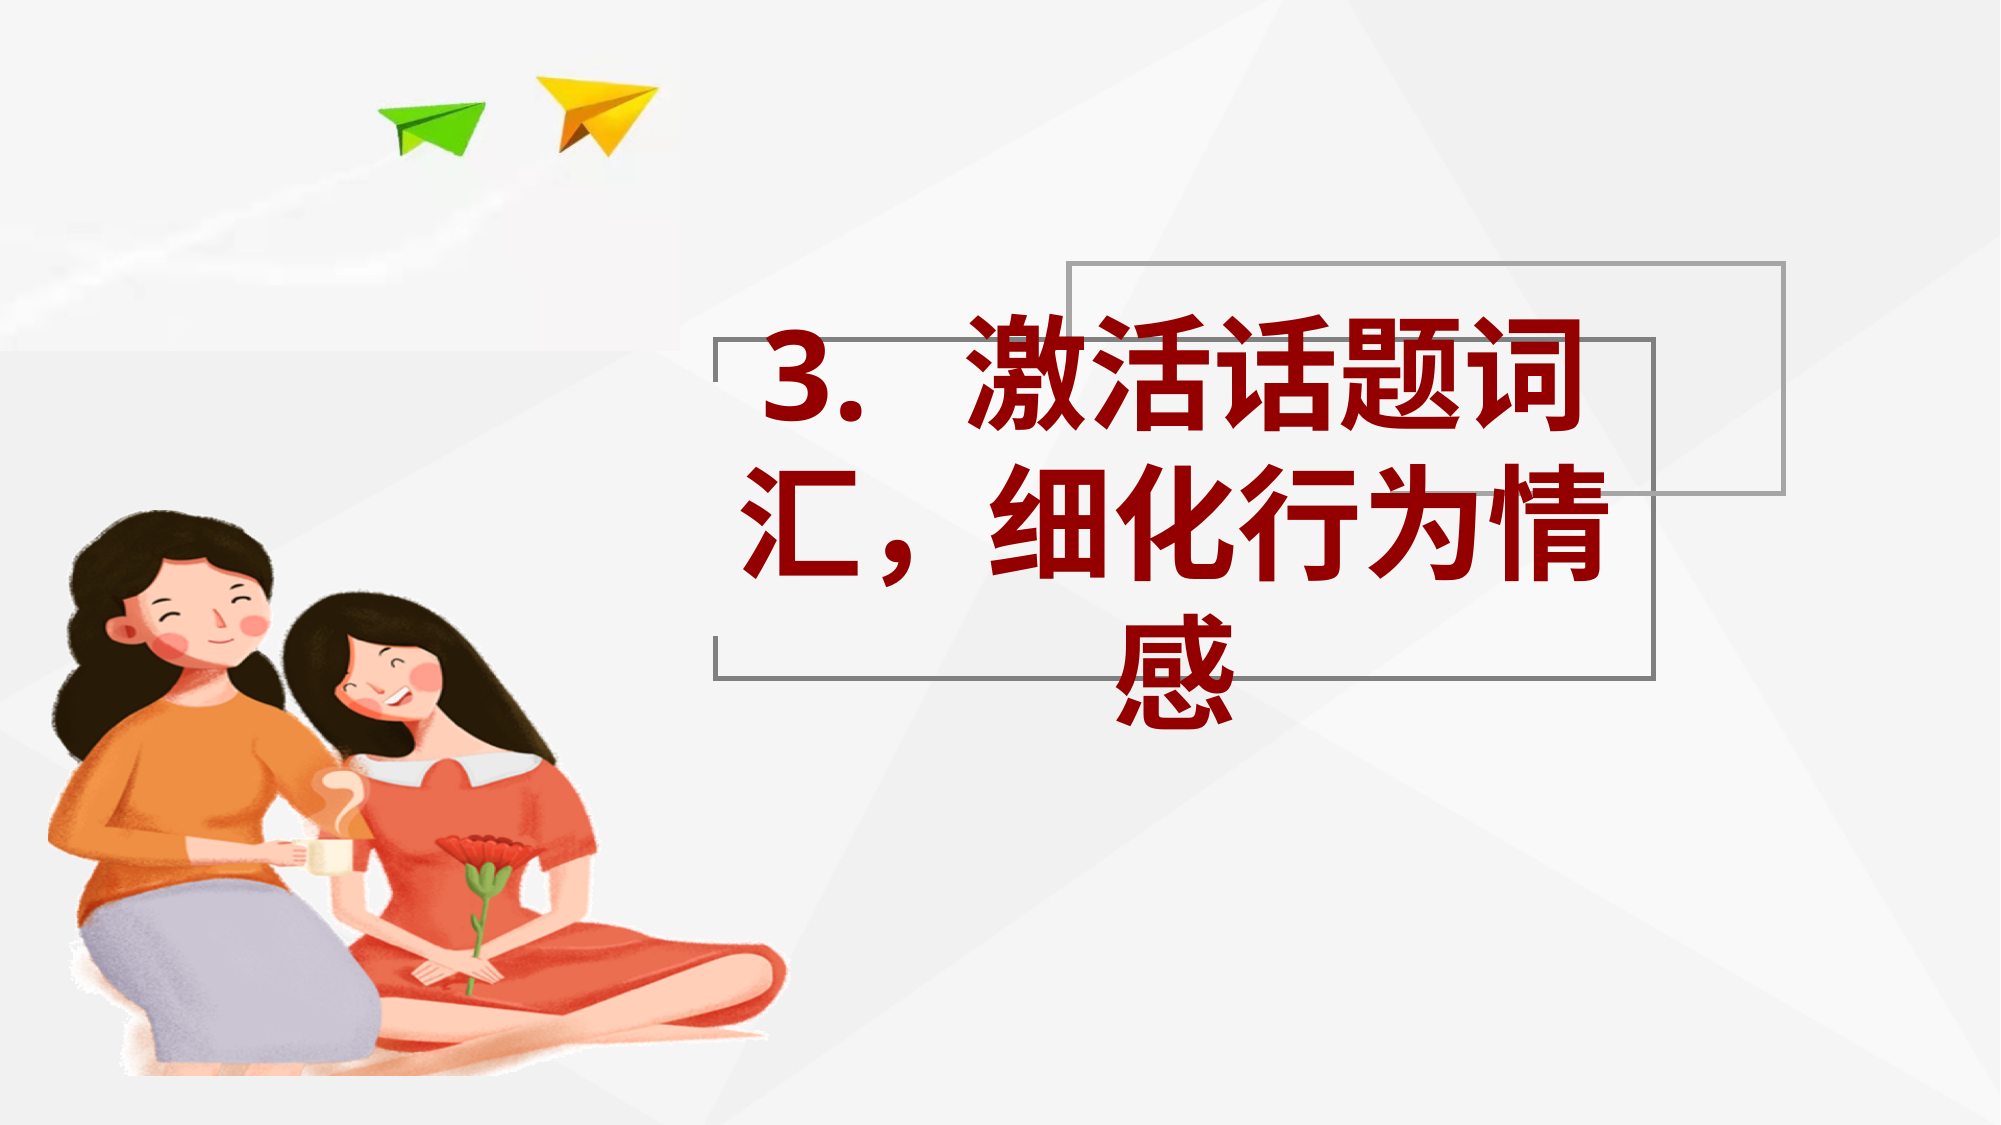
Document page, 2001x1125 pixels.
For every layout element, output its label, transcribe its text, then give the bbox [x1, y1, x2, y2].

picture [0, 0, 2001, 1125]
text_box 3. 激活话题词汇，细化行为情感 [697, 287, 1654, 753]
text_box [1068, 262, 1784, 494]
